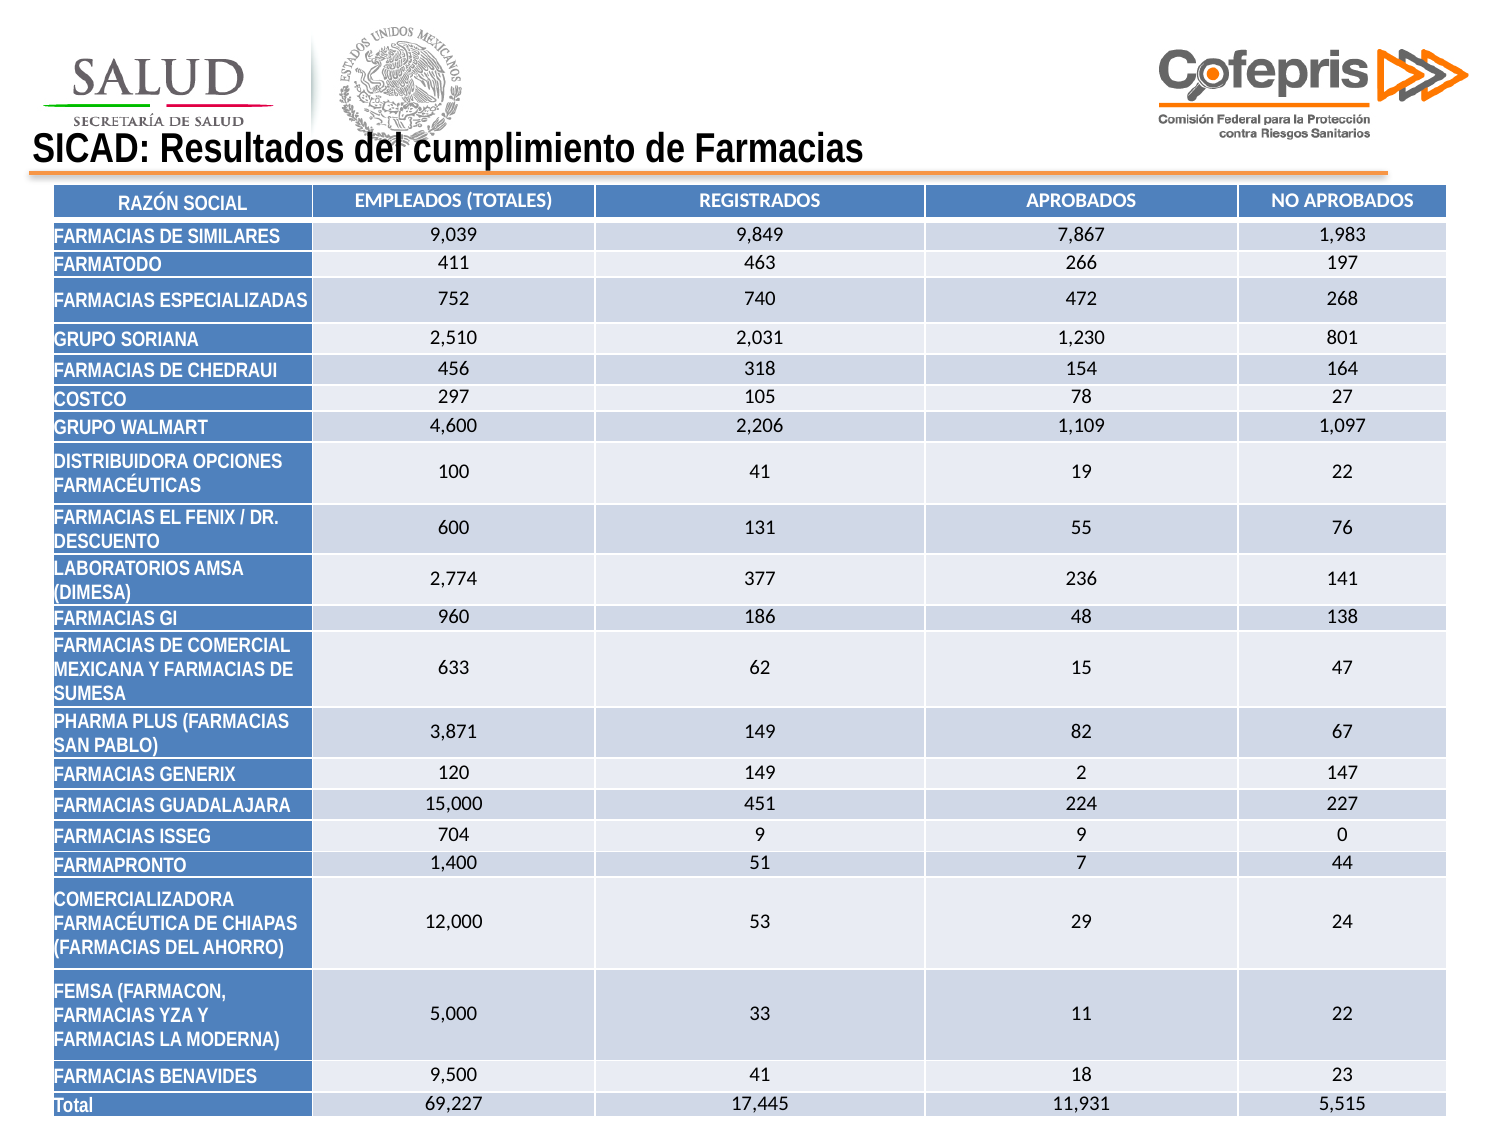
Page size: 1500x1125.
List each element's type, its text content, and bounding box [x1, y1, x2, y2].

table_cell 15,000 [313, 790, 594, 819]
table_cell 318 [596, 355, 924, 384]
table_cell 2,206 [596, 412, 924, 441]
table_cell 149 [596, 708, 924, 757]
table_cell 1,400 [313, 852, 594, 876]
table_cell 12,000 [313, 878, 594, 968]
table_cell FARMACIAS GENERIX [54, 759, 312, 788]
table_cell 131 [596, 505, 924, 553]
table_cell COMERCIALIZADORA FARMACÉUTICA DE CHIAPAS (FARMACIAS DEL AHORRO) [54, 878, 312, 968]
table_cell FARMACIAS BENAVIDES [54, 1061, 312, 1091]
table_cell 78 [926, 386, 1237, 410]
table_cell 451 [596, 790, 924, 819]
table_cell 472 [926, 278, 1237, 322]
table_cell 600 [313, 505, 594, 553]
table_cell 47 [1239, 632, 1446, 706]
table_header EMPLEADOS (TOTALES) [313, 185, 594, 217]
table_cell FARMACIAS DE COMERCIAL MEXICANA Y FARMACIAS DE SUMESA [54, 632, 312, 706]
table_cell 197 [1239, 252, 1446, 276]
table_cell 141 [1239, 555, 1446, 604]
table_cell 24 [1239, 878, 1446, 968]
table_cell 19 [926, 443, 1237, 503]
table_cell 9,039 [313, 223, 594, 250]
table_header RAZÓN SOCIAL [54, 185, 312, 217]
table_cell 1,109 [926, 412, 1237, 441]
table_cell 48 [926, 606, 1237, 630]
table_cell 82 [926, 708, 1237, 757]
table_cell 236 [926, 555, 1237, 604]
table_cell 62 [596, 632, 924, 706]
table_cell 41 [596, 1061, 924, 1091]
table_header APROBADOS [926, 185, 1237, 217]
table_cell 11,931 [926, 1093, 1237, 1116]
table_cell 5,000 [313, 970, 594, 1060]
table_cell 224 [926, 790, 1237, 819]
table_cell 51 [596, 852, 924, 876]
table_cell 147 [1239, 759, 1446, 788]
table_cell 4,600 [313, 412, 594, 441]
table_cell Total [54, 1093, 312, 1116]
table_cell 105 [596, 386, 924, 410]
table_cell 41 [596, 443, 924, 503]
table_cell FARMACIAS DE SIMILARES [54, 223, 312, 250]
table_cell 22 [1239, 443, 1446, 503]
table_cell 29 [926, 878, 1237, 968]
table_cell 76 [1239, 505, 1446, 553]
table_cell 377 [596, 555, 924, 604]
table_cell 704 [313, 821, 594, 851]
table_cell 463 [596, 252, 924, 276]
table_cell 53 [596, 878, 924, 968]
table_cell 11 [926, 970, 1237, 1060]
table_cell 7 [926, 852, 1237, 876]
table_cell 9 [596, 821, 924, 851]
table_cell 960 [313, 606, 594, 630]
table_cell 1,097 [1239, 412, 1446, 441]
table_cell FEMSA (FARMACON, FARMACIAS YZA Y FARMACIAS LA MODERNA) [54, 970, 312, 1060]
table_cell 268 [1239, 278, 1446, 322]
table_cell 164 [1239, 355, 1446, 384]
text_box SICAD: Resultados del cumplimiento de Farmacias [17, 113, 1412, 179]
table_cell FARMACIAS GI [54, 606, 312, 630]
table_cell PHARMA PLUS (FARMACIAS SAN PABLO) [54, 708, 312, 757]
table_cell 149 [596, 759, 924, 788]
table_cell 3,871 [313, 708, 594, 757]
table_cell 266 [926, 252, 1237, 276]
table_cell 633 [313, 632, 594, 706]
table_cell 55 [926, 505, 1237, 553]
table_cell 1,230 [926, 324, 1237, 353]
table_cell 2,510 [313, 324, 594, 353]
table_cell 2,031 [596, 324, 924, 353]
table_cell 0 [1239, 821, 1446, 851]
table_cell 18 [926, 1061, 1237, 1091]
table_cell FARMACIAS DE CHEDRAUI [54, 355, 312, 384]
table_cell 227 [1239, 790, 1446, 819]
table_cell DISTRIBUIDORA OPCIONES FARMACÉUTICAS [54, 443, 312, 503]
table_cell 7,867 [926, 223, 1237, 250]
table_cell 186 [596, 606, 924, 630]
table_cell 1,983 [1239, 223, 1446, 250]
table_cell 100 [313, 443, 594, 503]
table_cell 297 [313, 386, 594, 410]
table_cell 138 [1239, 606, 1446, 630]
table_cell FARMACIAS EL FENIX / DR. DESCUENTO [54, 505, 312, 553]
table_cell 33 [596, 970, 924, 1060]
table_cell FARMATODO [54, 252, 312, 276]
table_cell 5,515 [1239, 1093, 1446, 1116]
table_cell 27 [1239, 386, 1446, 410]
table_cell 23 [1239, 1061, 1446, 1091]
table_cell 67 [1239, 708, 1446, 757]
table_cell FARMACIAS ISSEG [54, 821, 312, 851]
table_cell 2 [926, 759, 1237, 788]
table_cell 17,445 [596, 1093, 924, 1116]
table_header NO APROBADOS [1239, 185, 1446, 217]
table_cell 44 [1239, 852, 1446, 876]
table_header REGISTRADOS [596, 185, 924, 217]
table_cell FARMACIAS GUADALAJARA [54, 790, 312, 819]
table_cell GRUPO SORIANA [54, 324, 312, 353]
table_cell 9,849 [596, 223, 924, 250]
table_cell FARMACIAS ESPECIALIZADAS [54, 278, 312, 322]
table_cell FARMAPRONTO [54, 852, 312, 876]
table_cell COSTCO [54, 386, 312, 410]
table_cell 15 [926, 632, 1237, 706]
table_cell GRUPO WALMART [54, 412, 312, 441]
table_cell 69,227 [313, 1093, 594, 1116]
table_cell 120 [313, 759, 594, 788]
table_cell 2,774 [313, 555, 594, 604]
table_cell 9,500 [313, 1061, 594, 1091]
table_cell 456 [313, 355, 594, 384]
table_cell 154 [926, 355, 1237, 384]
picture [0, 0, 1500, 1125]
table_cell 740 [596, 278, 924, 322]
table_cell 801 [1239, 324, 1446, 353]
table_cell 411 [313, 252, 594, 276]
table_cell LABORATORIOS AMSA (DIMESA) [54, 555, 312, 604]
table_cell 752 [313, 278, 594, 322]
table_cell 9 [926, 821, 1237, 851]
table_cell 22 [1239, 970, 1446, 1060]
